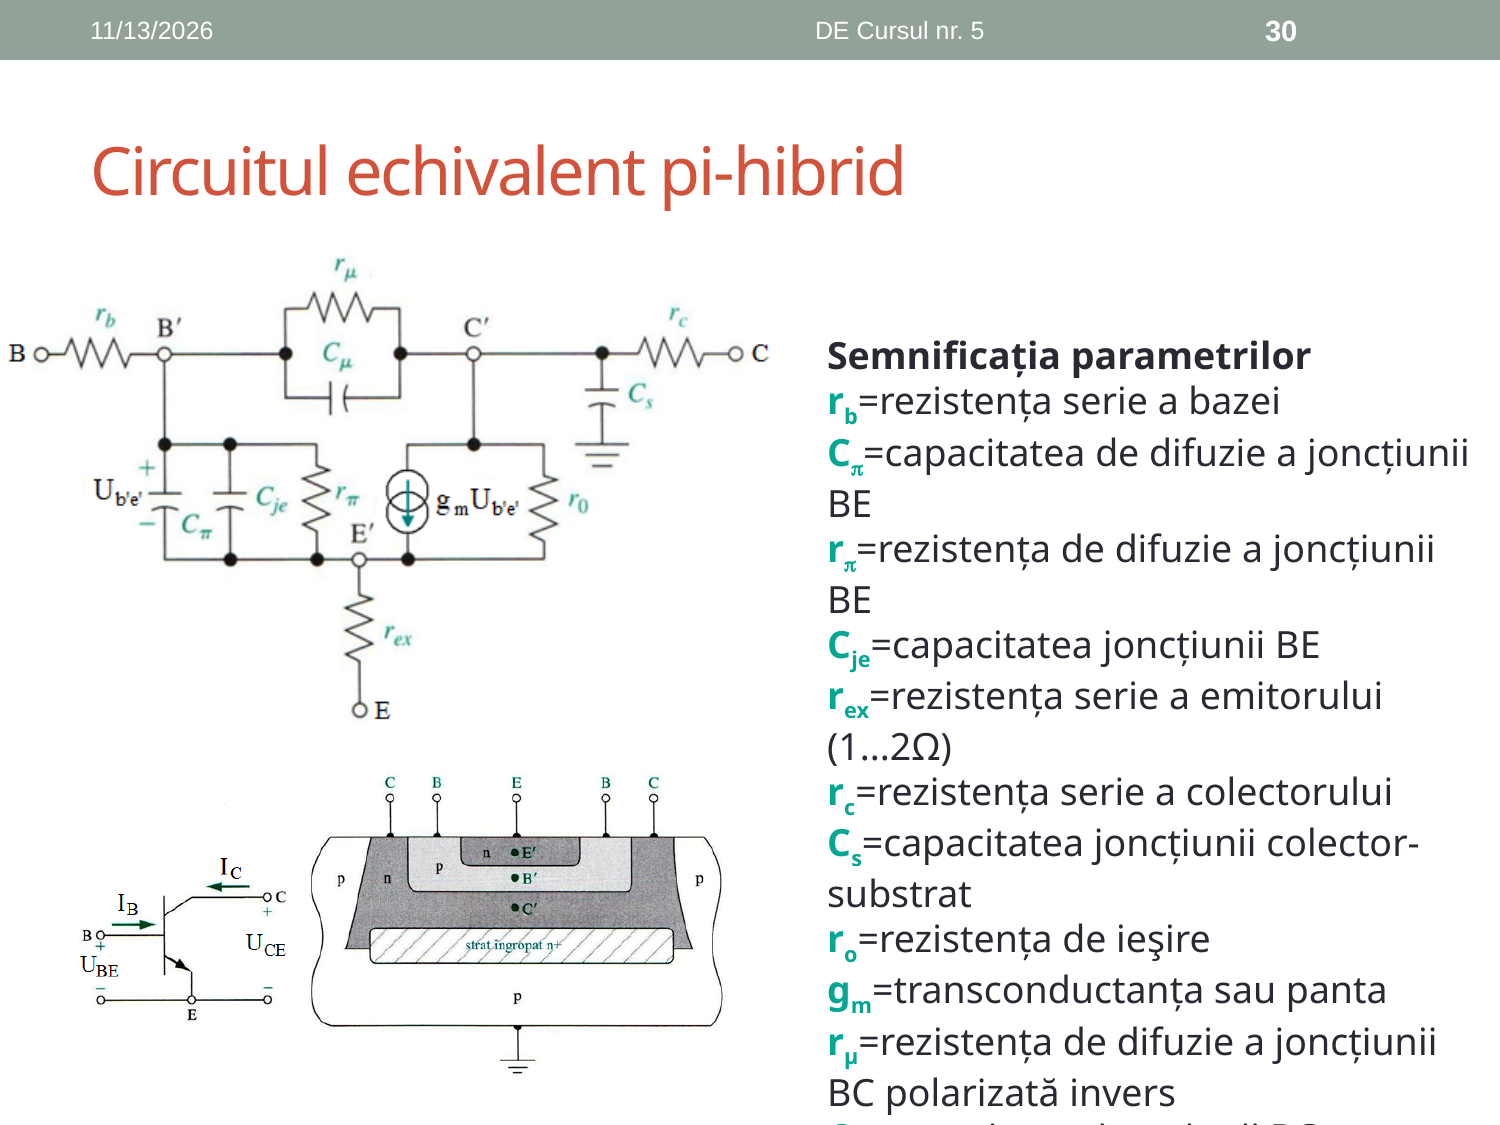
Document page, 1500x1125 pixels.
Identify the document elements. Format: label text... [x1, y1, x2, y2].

slide_number 30 [1250, 3, 1425, 57]
picture [0, 249, 791, 738]
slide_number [75, 3, 550, 57]
text_box Semnificația parametrilor rb=rezistența serie a bazei C=capacitatea de difuzie a joncțiunii BE r=rezistența de difuzie a joncțiunii BE Cje=capacitatea joncțiunii BE rex=rezistența serie a emitorului (1...2Ω) rc=rezistența serie a colectorului Cs=capacitatea joncțiunii colector-substrat ro=rezistența de ieşire gm=transconductanța sau panta rμ=rezistența de difuzie a joncțiunii BC polarizată invers Cμ=capacitatea joncțiunii BC polarizată invers [812, 324, 1488, 1125]
footer DE Cursul nr. 5 [562, 3, 1238, 57]
title Circuitul echivalent pi-hibrid [75, 87, 1425, 250]
picture [74, 772, 740, 1088]
